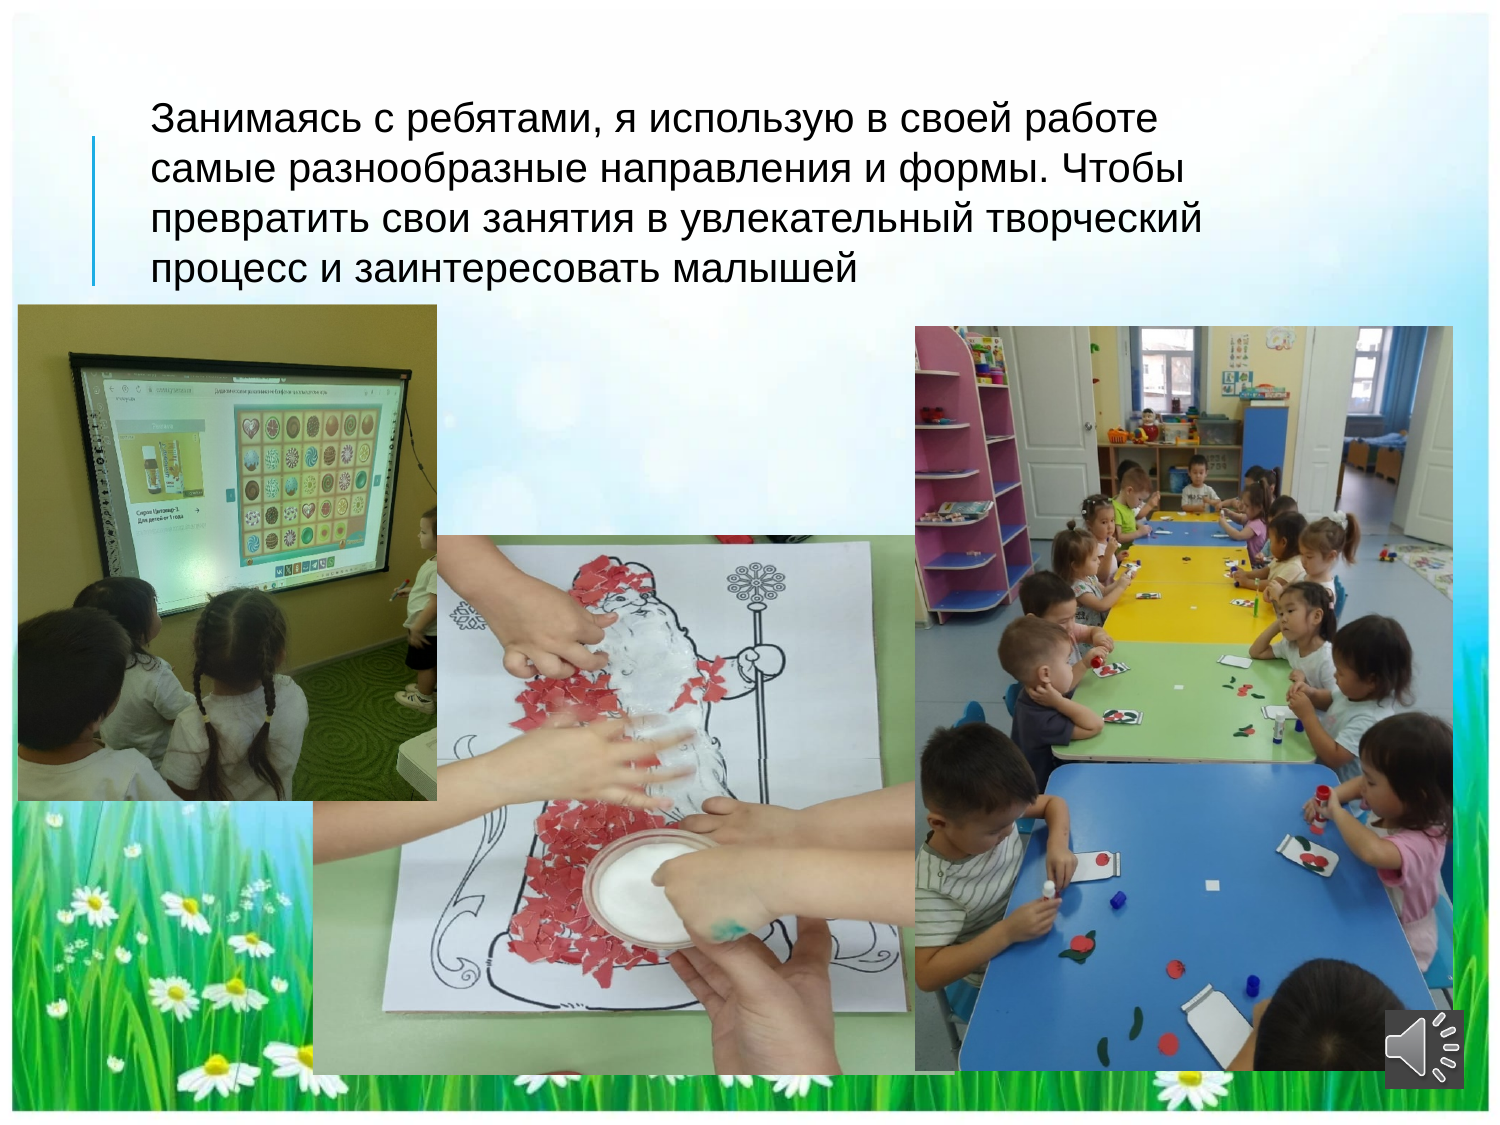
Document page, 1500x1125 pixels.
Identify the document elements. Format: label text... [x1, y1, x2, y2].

text_box Занимаясь с ребятами, я использую в своей работе самые разнообразные направления и формы. Чтобы превратить свои занятия в увлекательный творческий процесс и заинтересовать малышей [135, 83, 1223, 299]
picture [0, 0, 1500, 1125]
